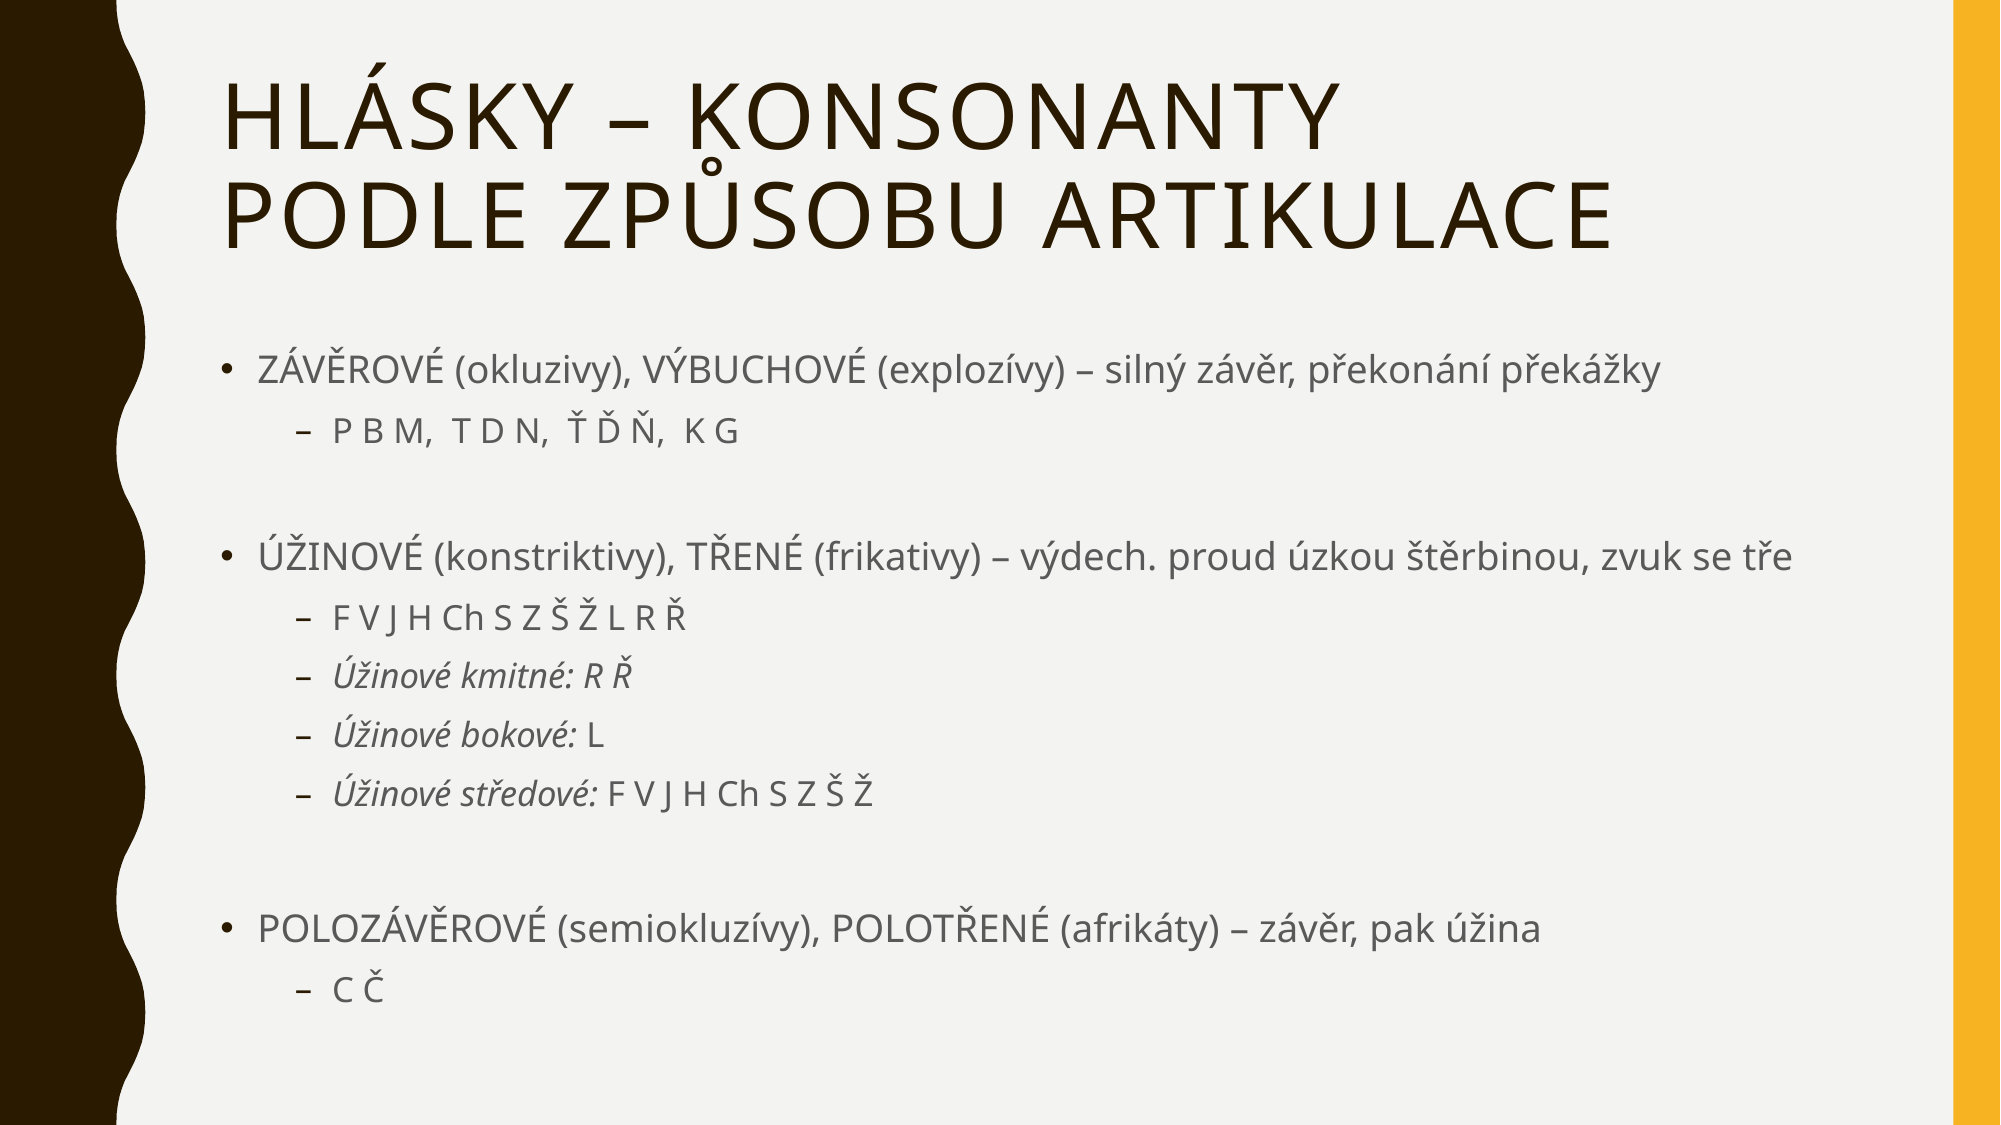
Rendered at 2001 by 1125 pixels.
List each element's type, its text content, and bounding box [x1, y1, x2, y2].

list ZÁVĚROVÉ (okluzivy), VÝBUCHOVÉ (explozívy) – silný závěr, překonání překážky P B M, T D N, Ť Ď Ň, K G ÚŽINOVÉ (konstriktivy), TŘENÉ (frikativy) – výdech. proud úzkou štěrbinou, zvuk se tře F V J H Ch S Z Š Ž L R Ř Úžinové kmitné: R Ř Úžinové bokové: L Úžinové středové: F V J H Ch S Z Š Ž POLOZÁVĚROVÉ (semiokluzívy), POLOTŘENÉ (afrikáty) – závěr, pak úžina C Č [205, 332, 1875, 1021]
title Hlásky – konsonanty podle způsobu artikulace [205, 62, 1875, 308]
